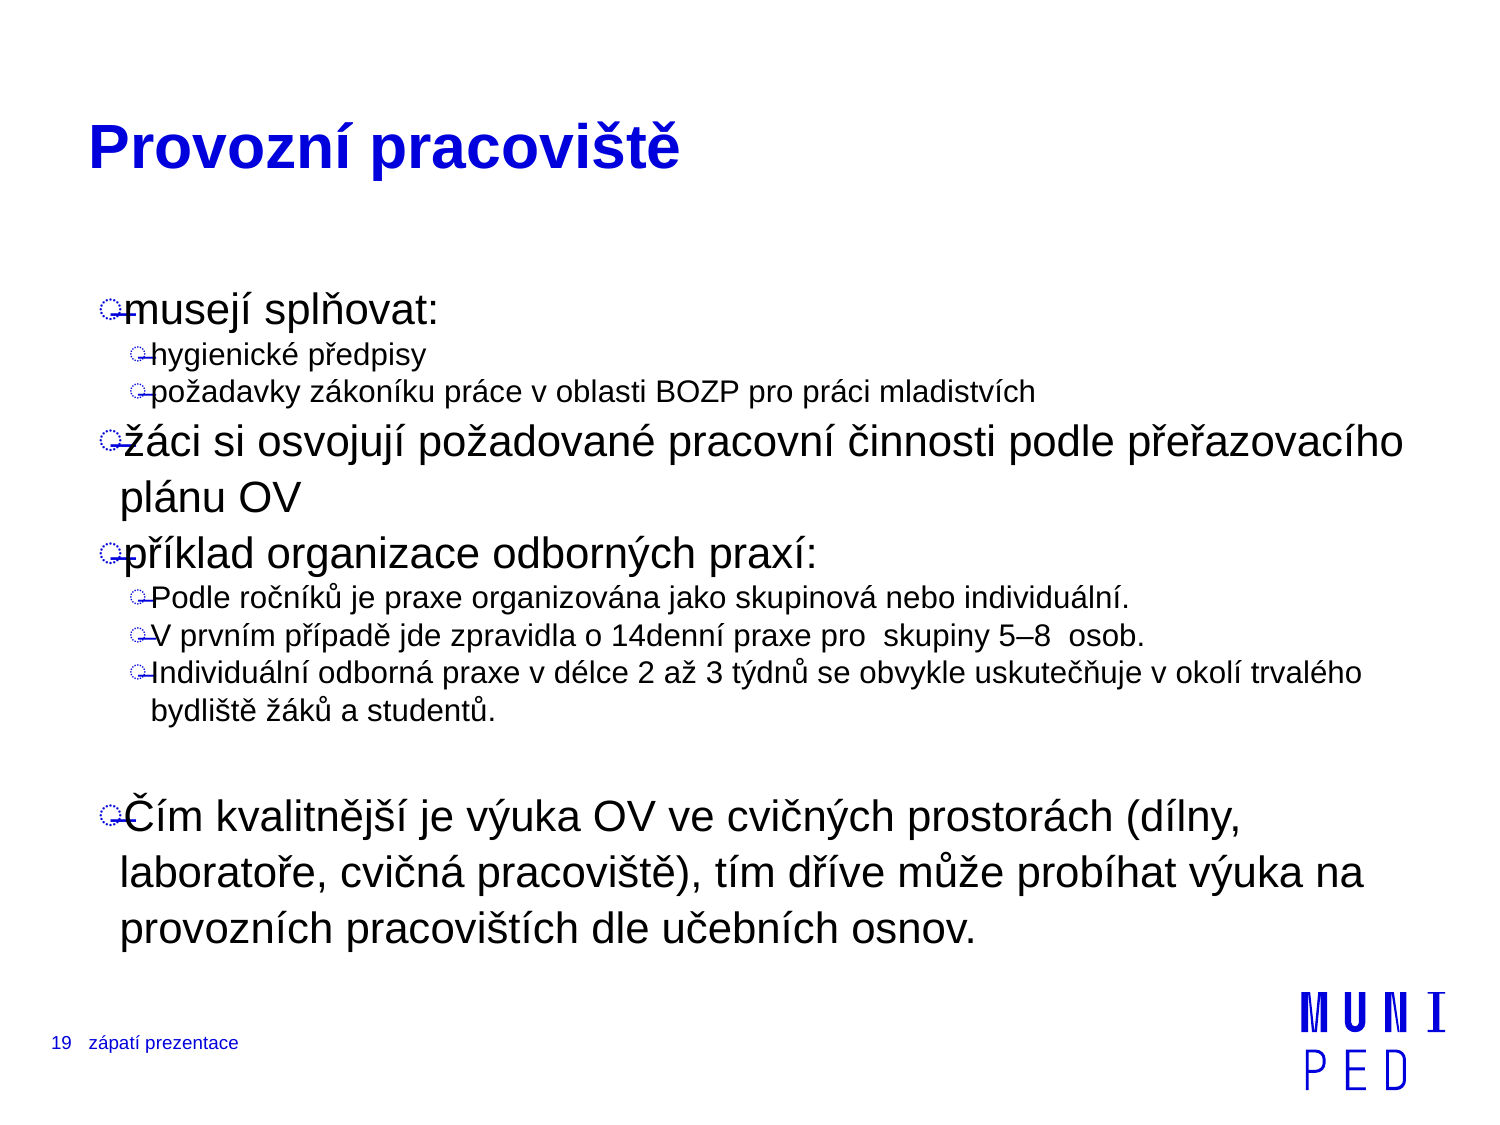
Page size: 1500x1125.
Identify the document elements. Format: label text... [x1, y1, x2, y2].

list musejí splňovat: hygienické předpisy požadavky zákoníku práce v oblasti BOZP pro práci mladistvích žáci si osvojují požadované pracovní činnosti podle přeřazovacího plánu OV příklad organizace odborných praxí: Podle ročníků je praxe organizována jako skupinová nebo individuální. V prvním případě jde zpravidla o 14denní praxe pro skupiny 5–8 osob. Individuální odborná praxe v délce 2 až 3 týdnů se obvykle uskutečňuje v okolí trvalého bydliště žáků a studentů. Čím kvalitnější je výuka OV ve cvičných prostorách (dílny, laboratoře, cvičná pracoviště), tím dříve může probíhat výuka na provozních pracovištích dle učebních osnov. [88, 277, 1412, 957]
slide_number 19 [50, 1021, 82, 1063]
footer zápatí prezentace [88, 1021, 1063, 1063]
title Provozní pracoviště [88, 118, 1412, 193]
